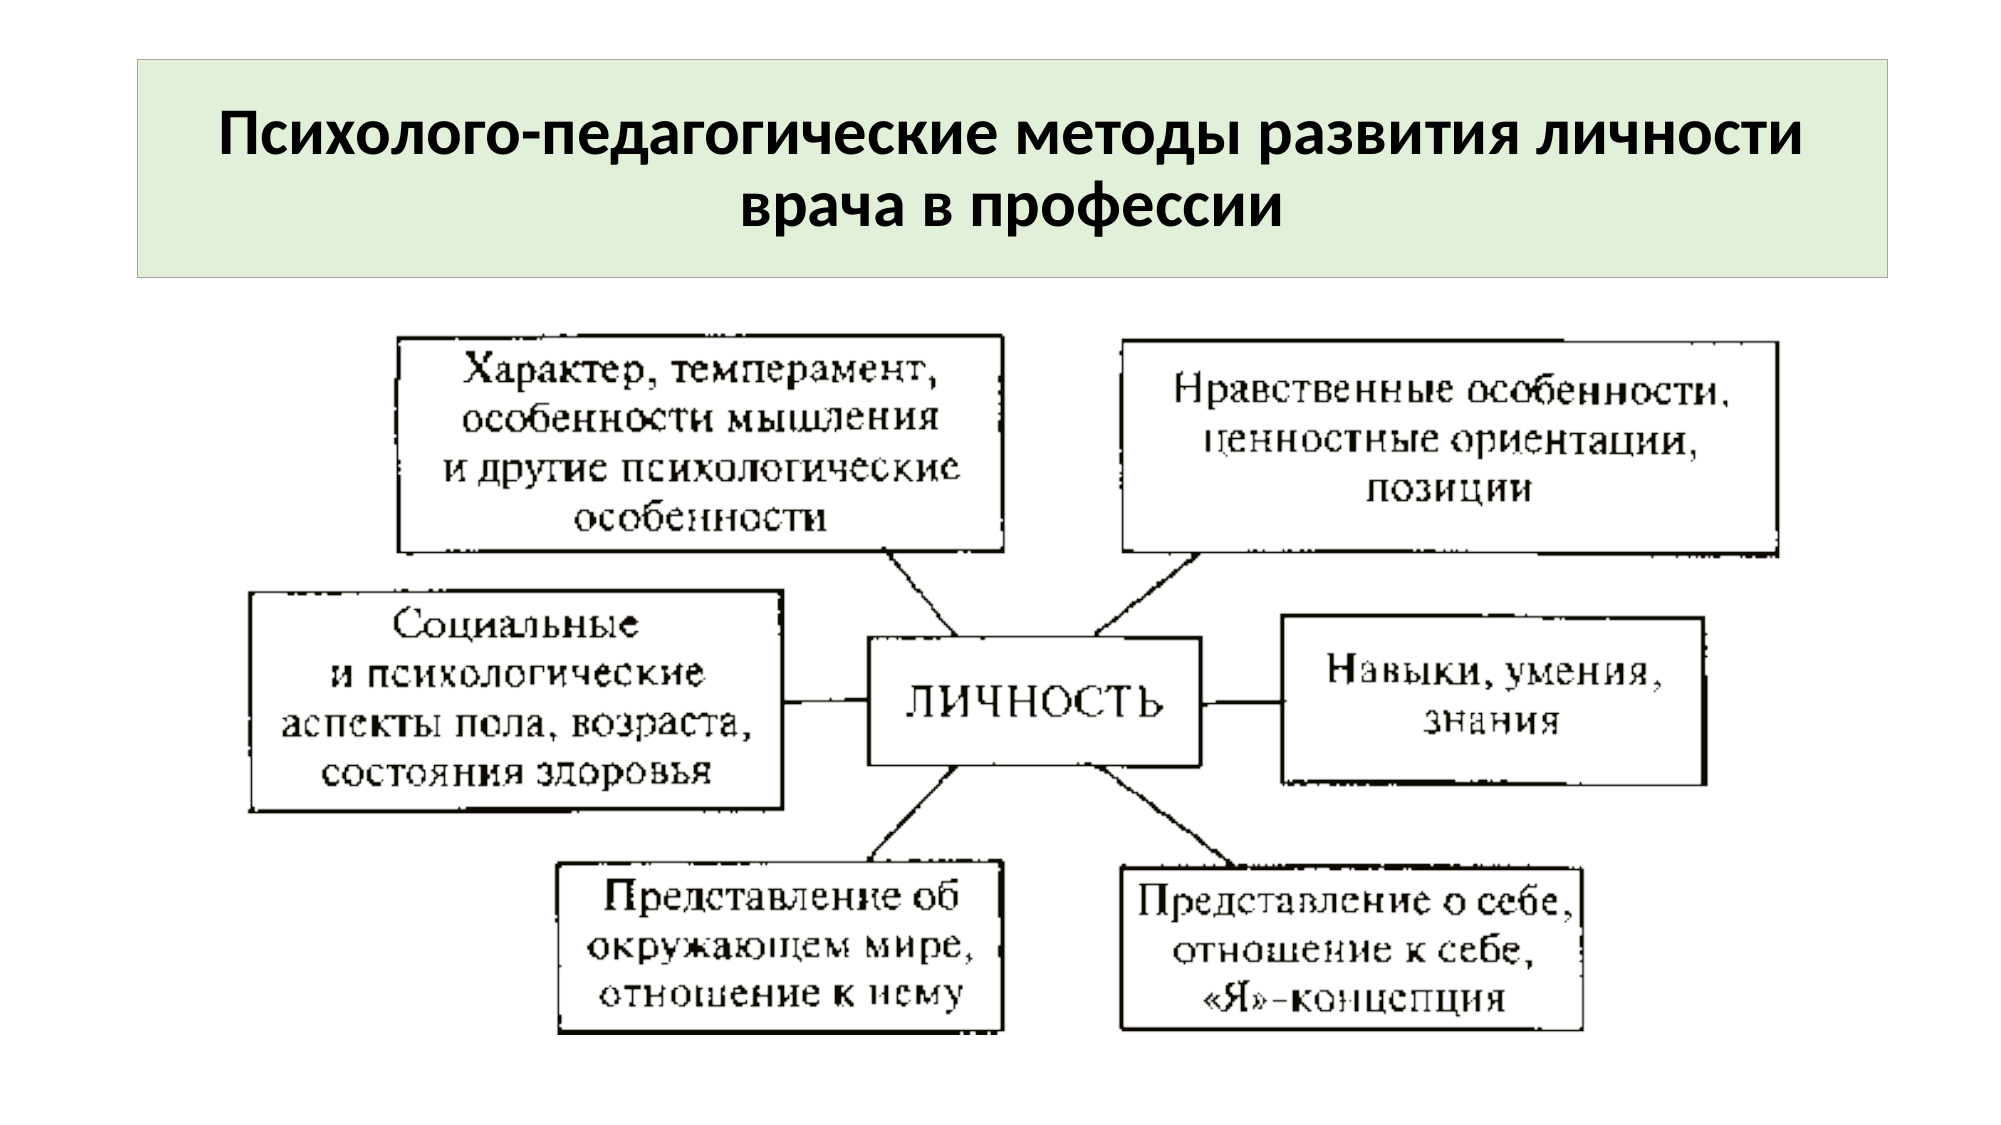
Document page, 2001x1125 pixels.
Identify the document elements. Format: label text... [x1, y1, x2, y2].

title Психолого-педагогические методы развития личности врача в профессии [137, 59, 1888, 278]
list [241, 329, 1783, 1035]
